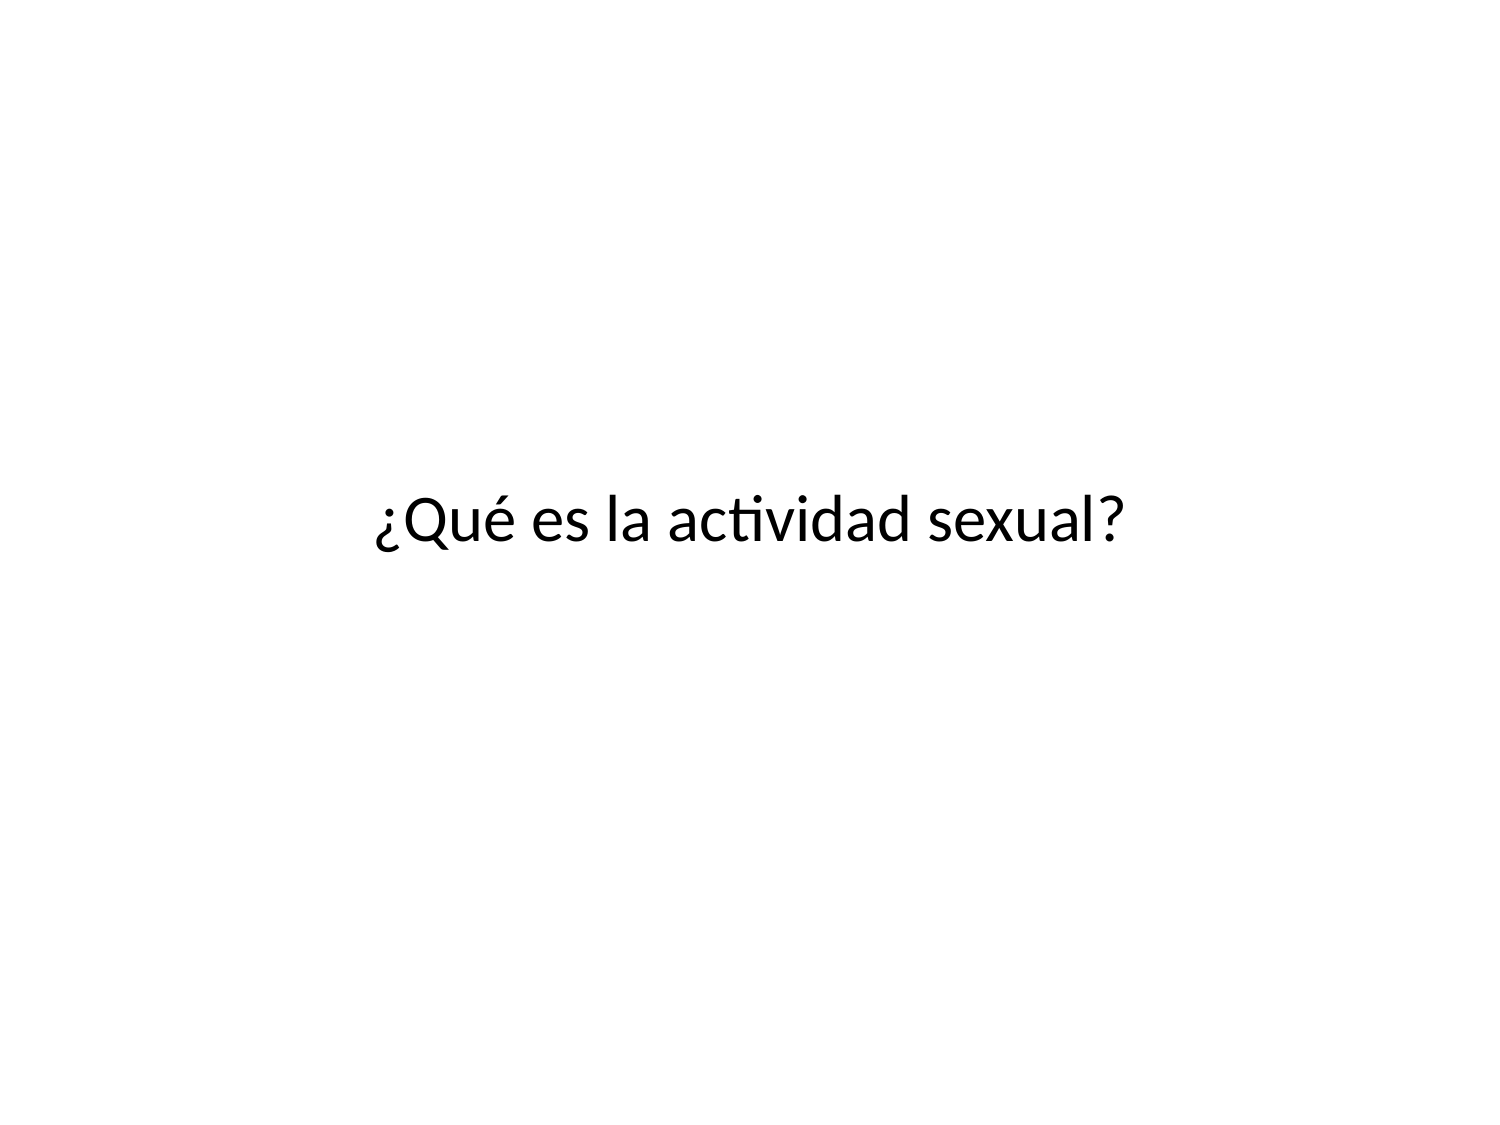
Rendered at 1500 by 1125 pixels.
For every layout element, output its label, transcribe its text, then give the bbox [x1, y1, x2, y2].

subtitle ¿Qué es la actividad sexual? [225, 187, 1275, 925]
